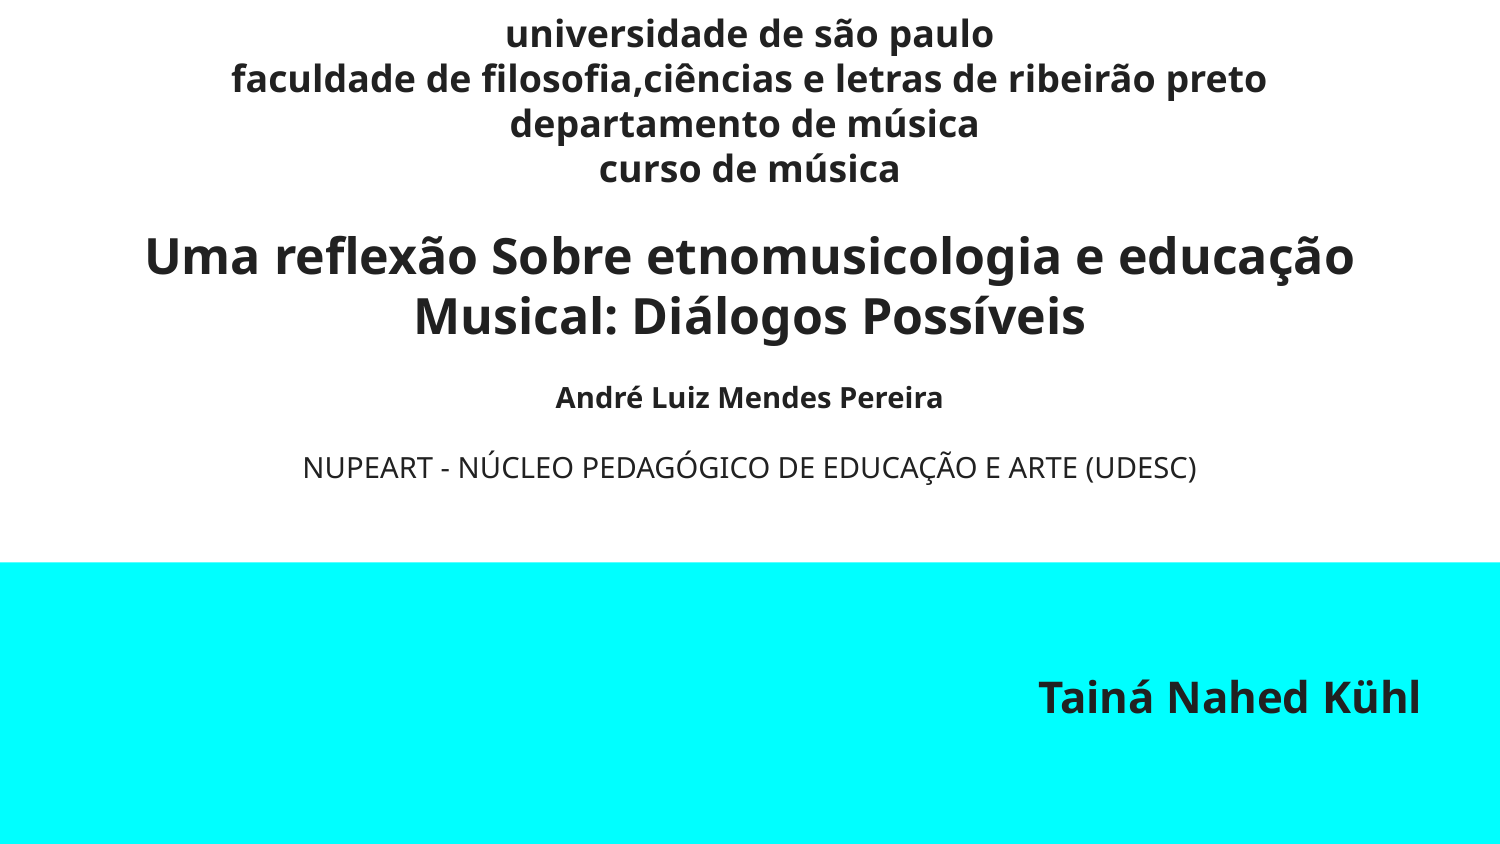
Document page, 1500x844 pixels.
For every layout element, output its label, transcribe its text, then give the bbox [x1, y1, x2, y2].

subtitle Tainá Nahed Kühl [51, 638, 1449, 755]
title universidade de são paulo faculdade de filosofia,ciências e letras de ribeirão preto departamento de música curso de música Uma reflexão Sobre etnomusicologia e educação Musical: Diálogos Possíveis André Luiz Mendes Pereira NUPEART - NÚCLEO PEDAGÓGICO DE EDUCAÇÃO E ARTE (UDESC) [51, 16, 1449, 477]
